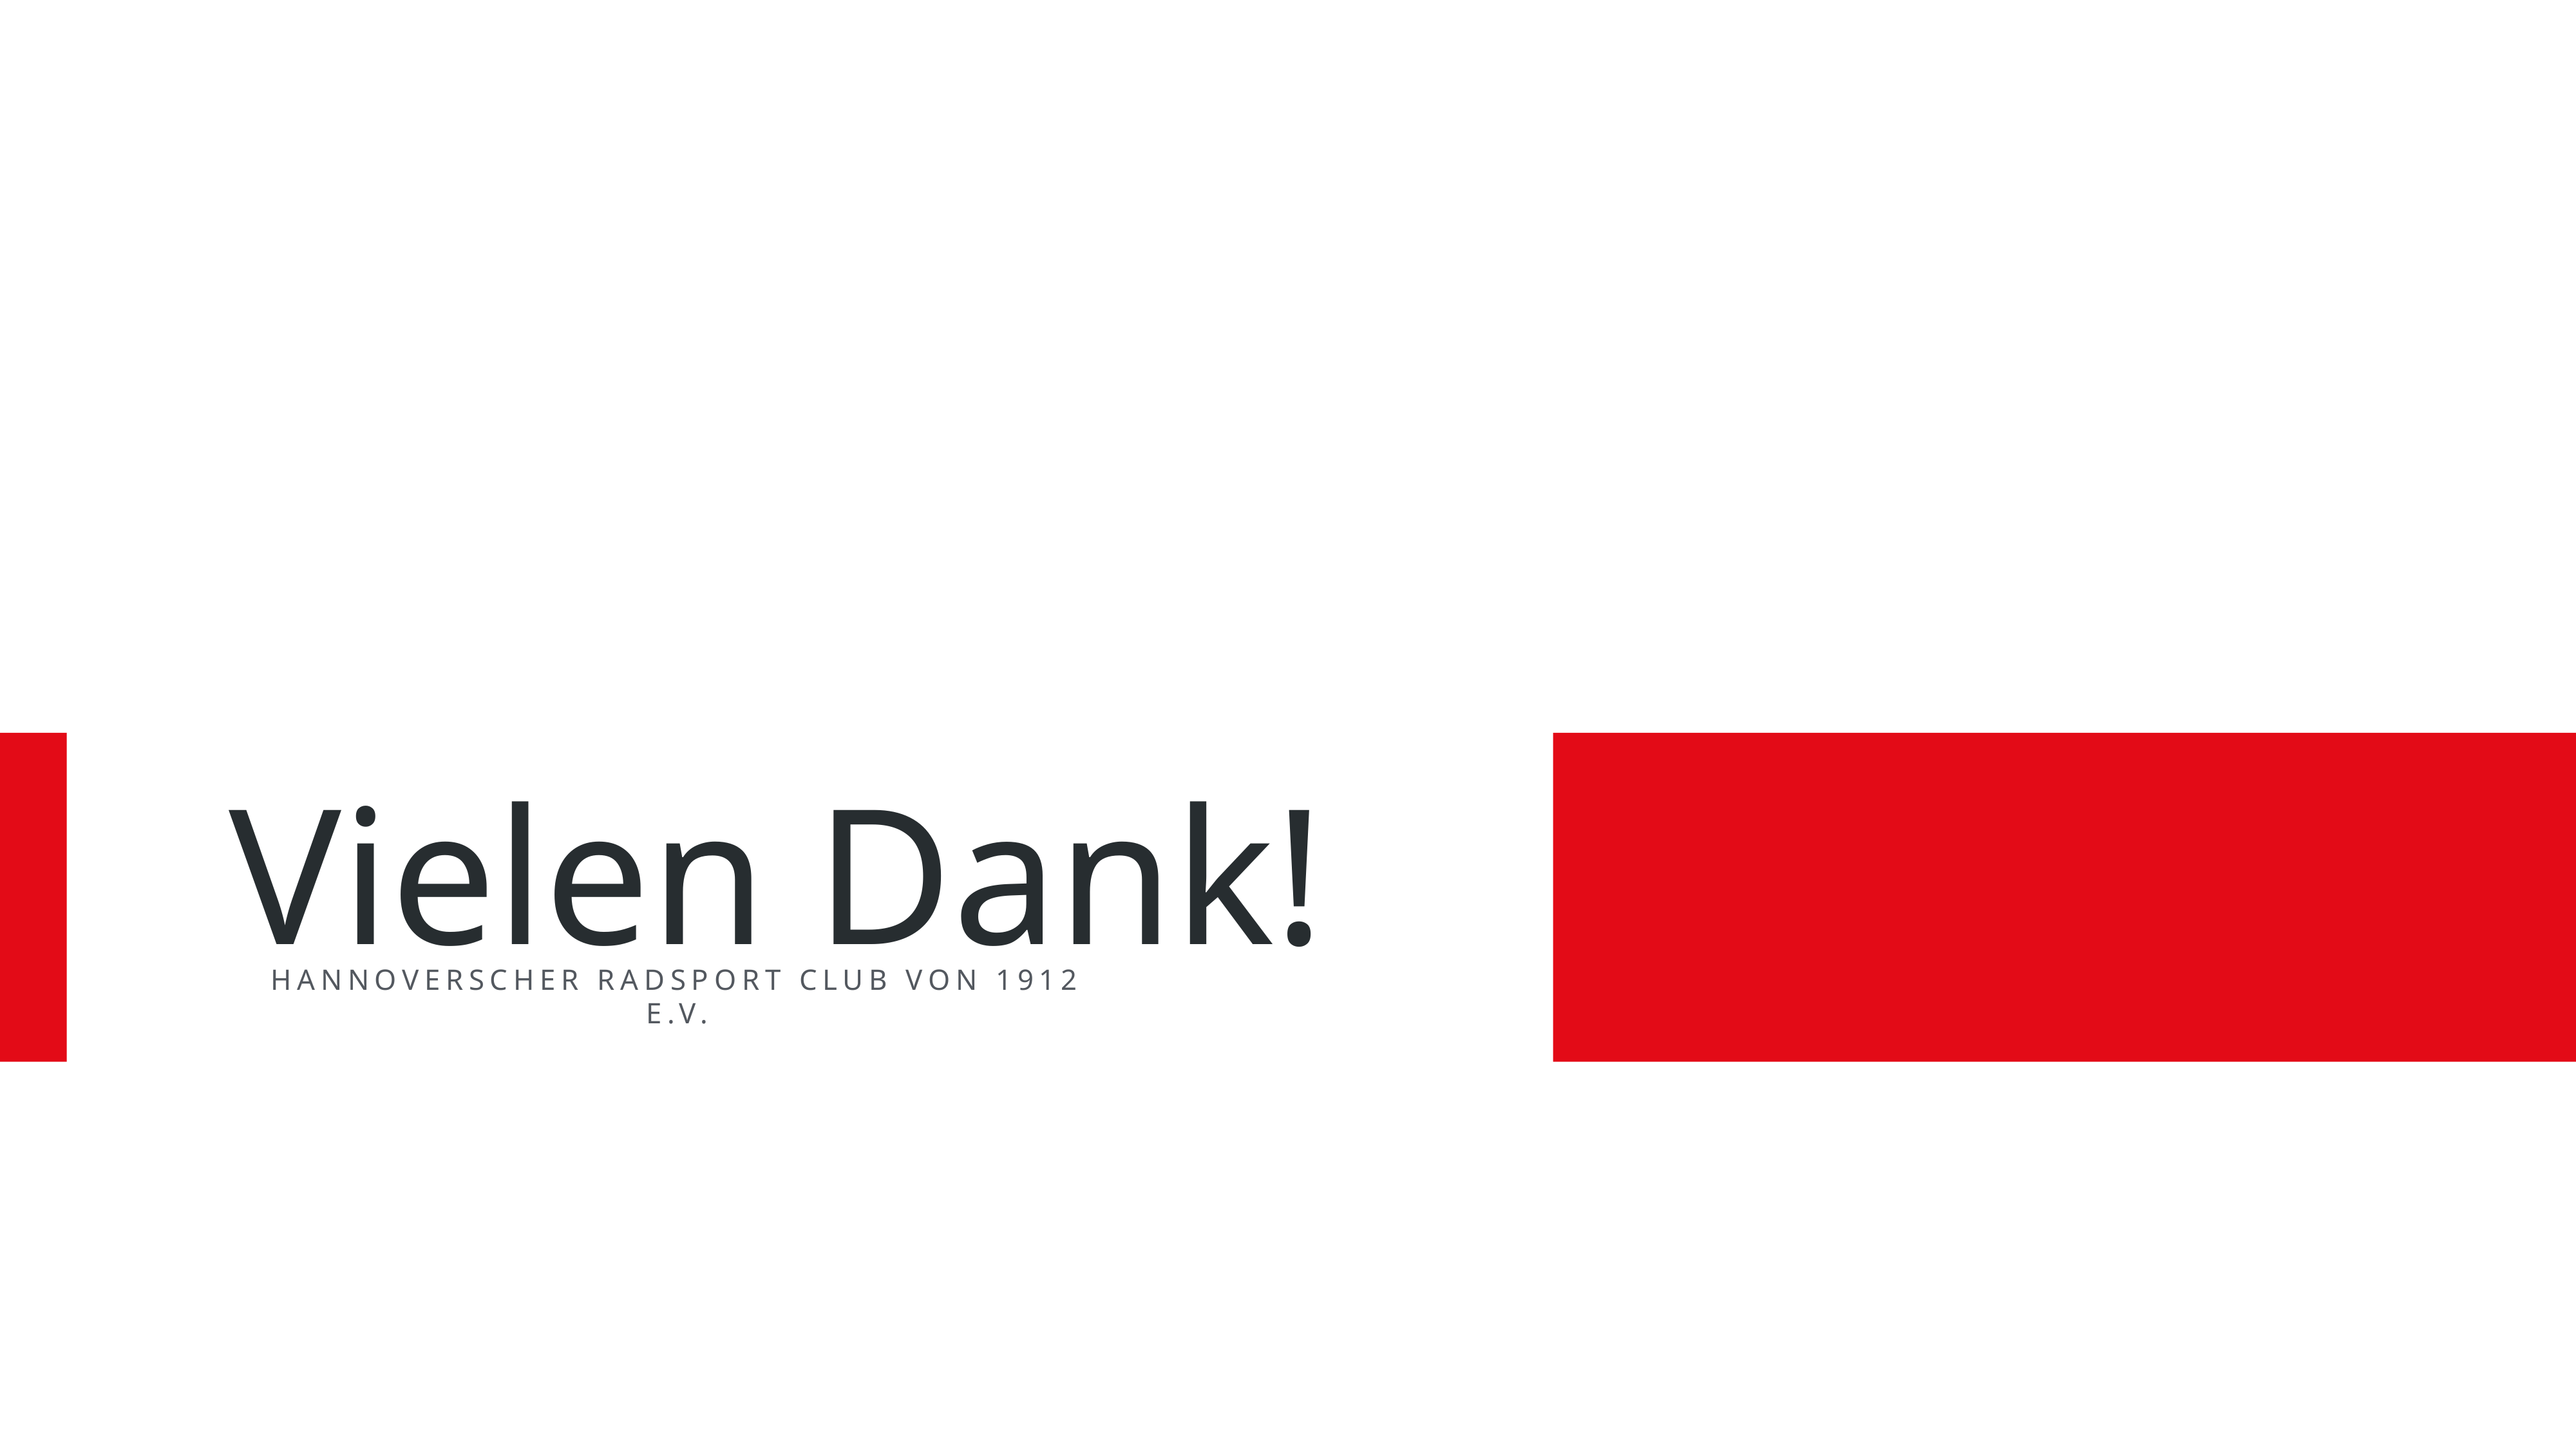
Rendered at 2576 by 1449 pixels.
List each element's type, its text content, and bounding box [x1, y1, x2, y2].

text_box [0, 732, 67, 1062]
text_box [1553, 732, 2576, 1062]
text_box Hannoverscher Radsport Club von 1912 e.V. [230, 958, 1124, 1034]
text_box Vielen Dank! [225, 721, 1651, 1073]
